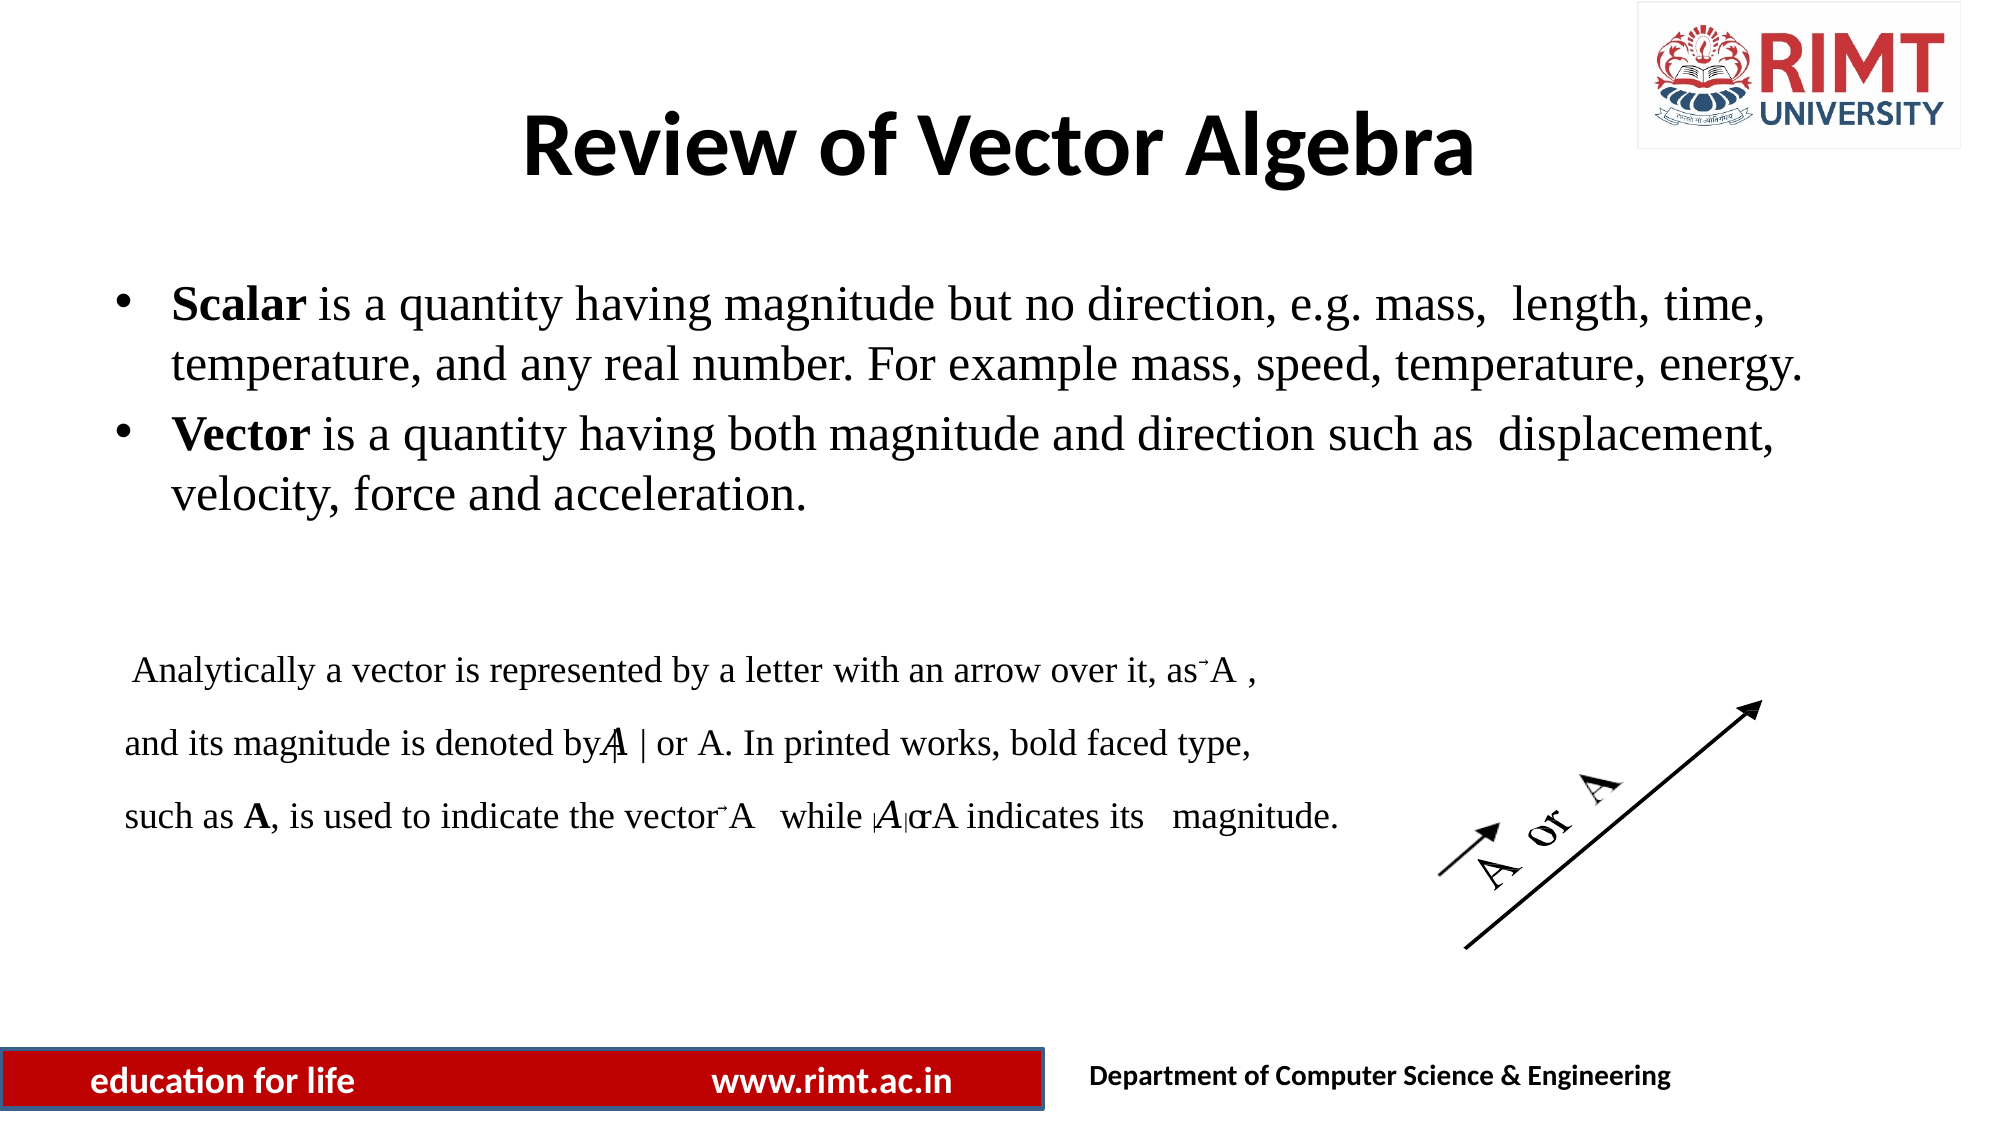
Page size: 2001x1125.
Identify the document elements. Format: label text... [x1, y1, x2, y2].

list Scalar is a quantity having magnitude but no direction, e.g. mass, length, time, temperature, and any real number. For example mass, speed, temperature, energy. Vector is a quantity having both magnitude and direction such as displacement, velocity, force and acceleration. Analytically a vector is represented by a letter with an arrow over it, as ⃗A , and its magnitude is denoted by |𝐴 | or A. In printed works, bold faced type, such as A, is used to indicate the vector ⃗A while |𝐴|orA indicates its magnitude. [99, 262, 1900, 1005]
title Review of Vector Algebra [99, 45, 1900, 233]
text_box Department of Computer Science & Engineering [1042, 1044, 1718, 1104]
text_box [1437, 699, 1763, 951]
text_box education for life www.rimt.ac.in [0, 1047, 1045, 1111]
picture [1637, 1, 1961, 149]
